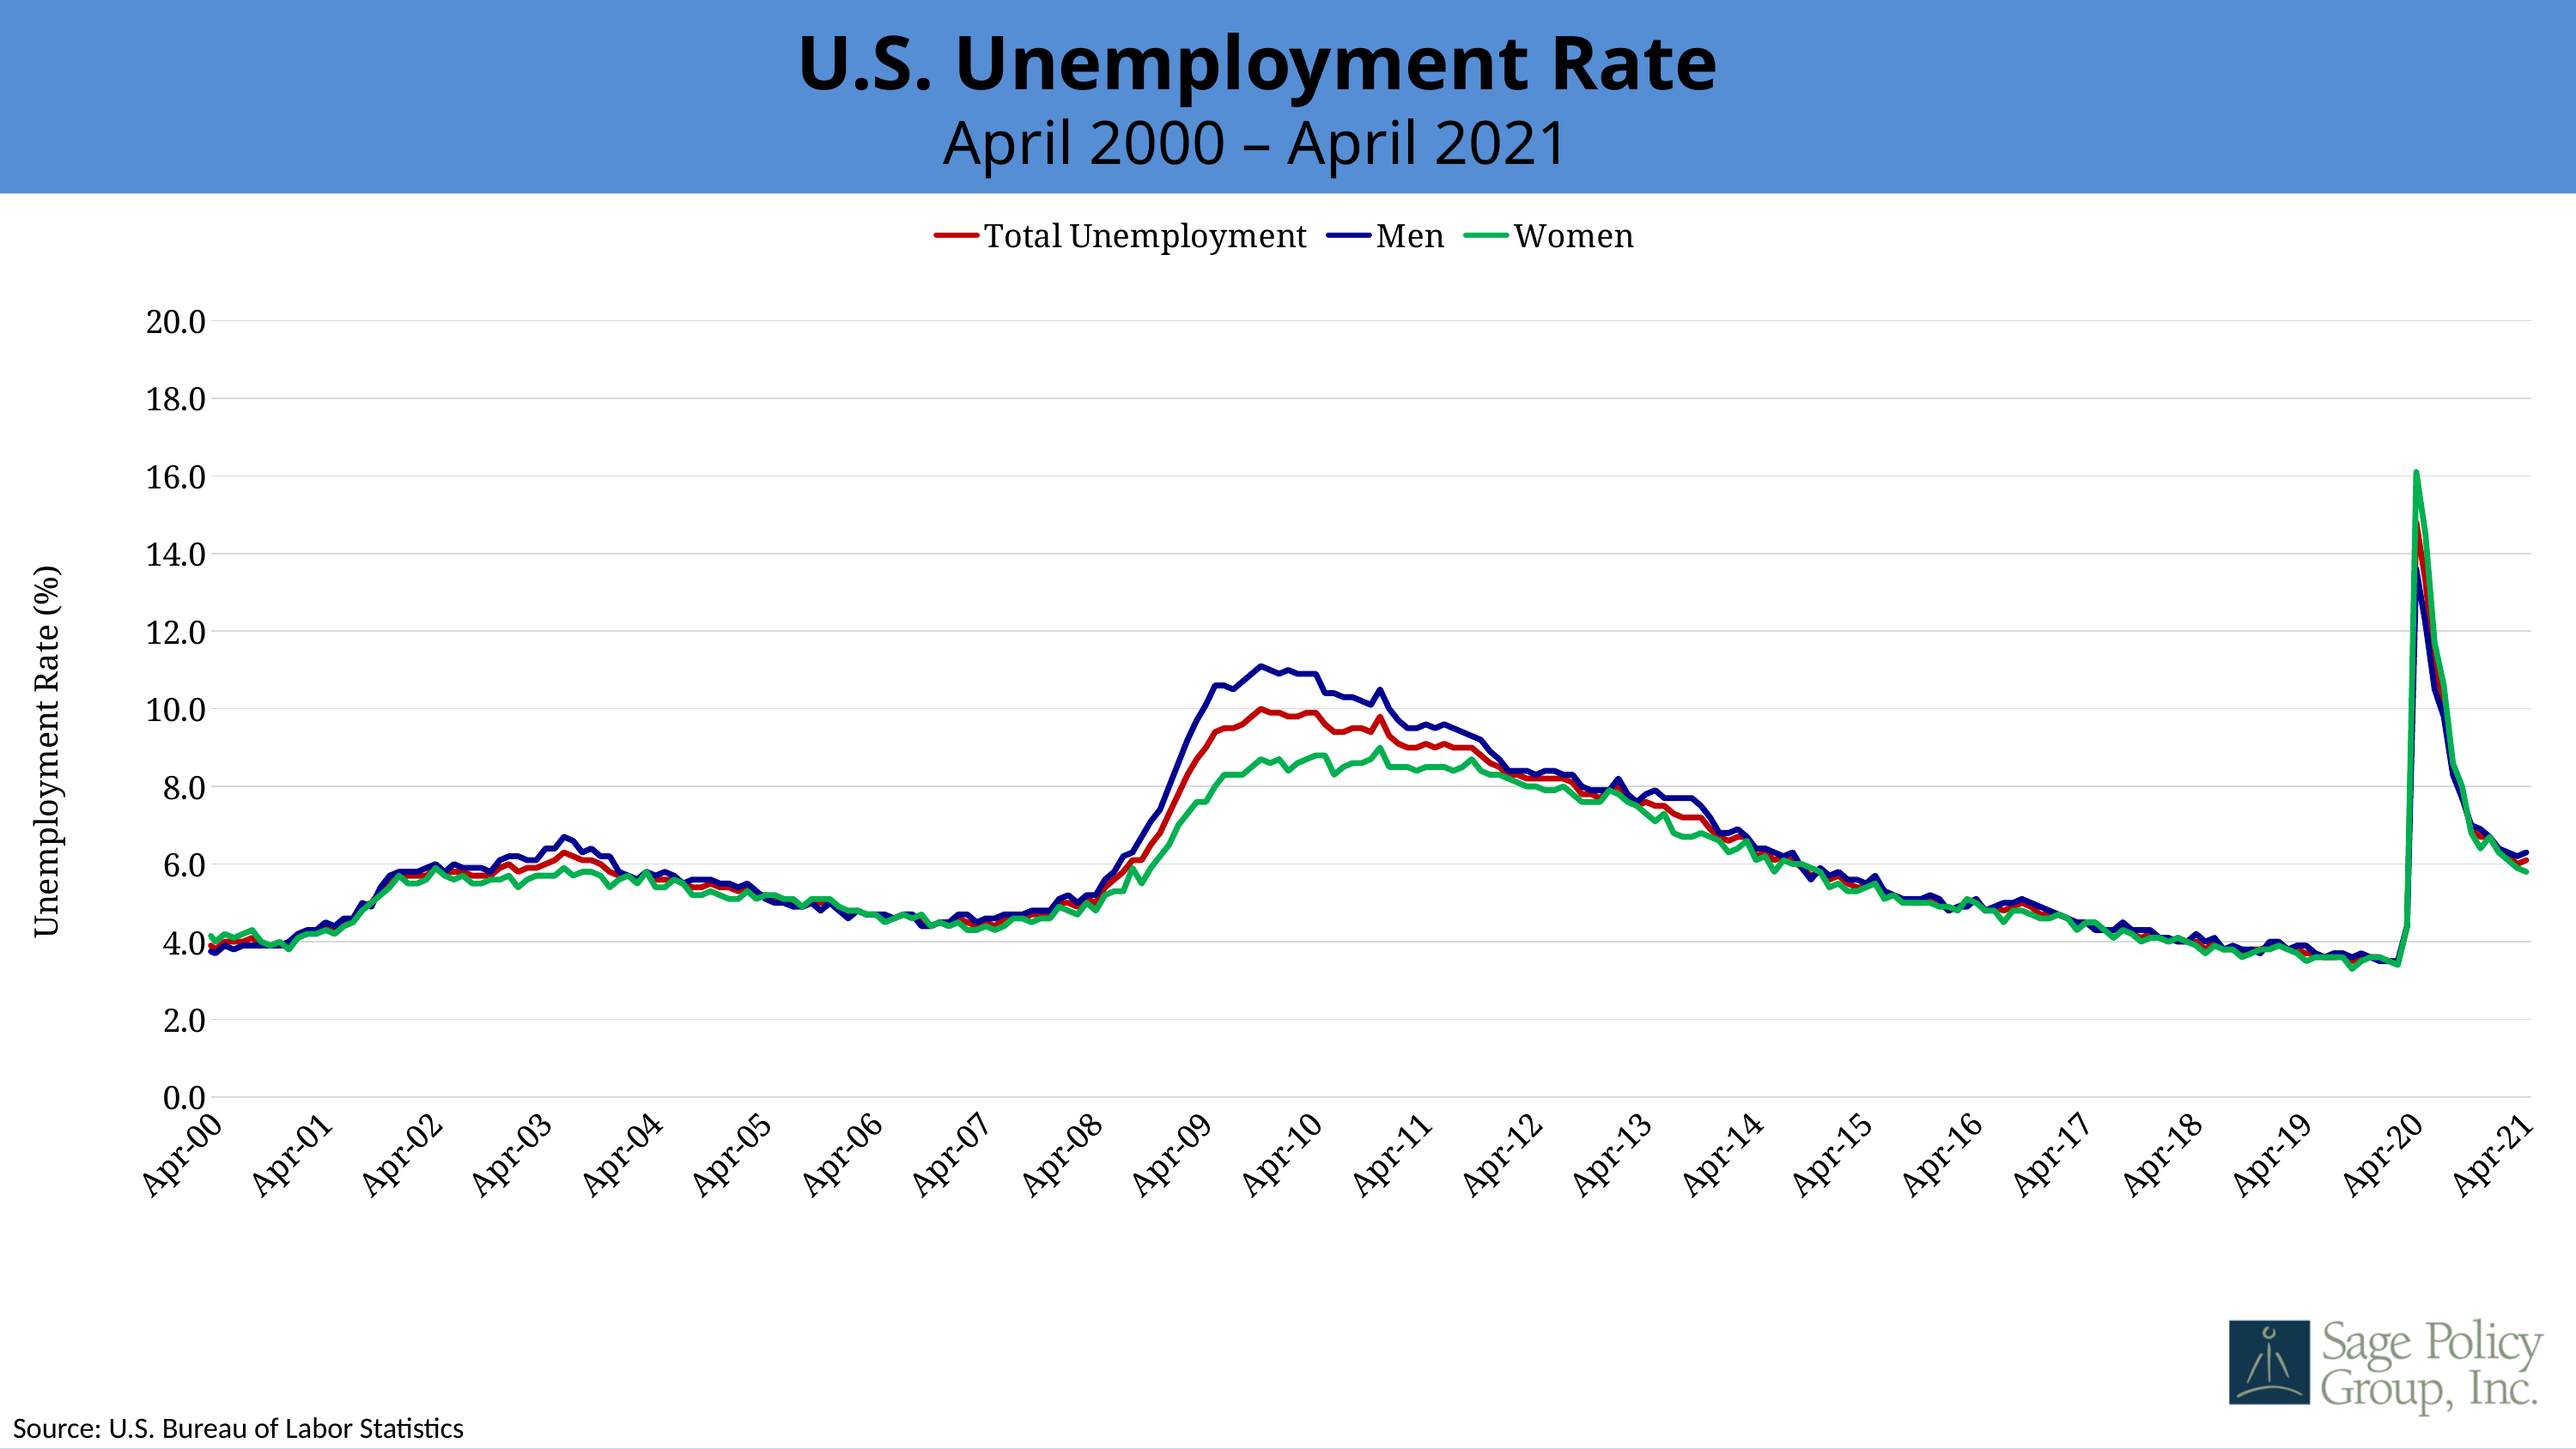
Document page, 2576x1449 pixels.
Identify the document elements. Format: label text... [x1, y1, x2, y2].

title U.S. Unemployment Rate April 2000 – April 2021 [60, 9, 2455, 184]
picture [2218, 1299, 2557, 1429]
chart [9, 197, 2561, 1299]
list Source: U.S. Bureau of Labor Statistics [0, 1402, 1107, 1449]
